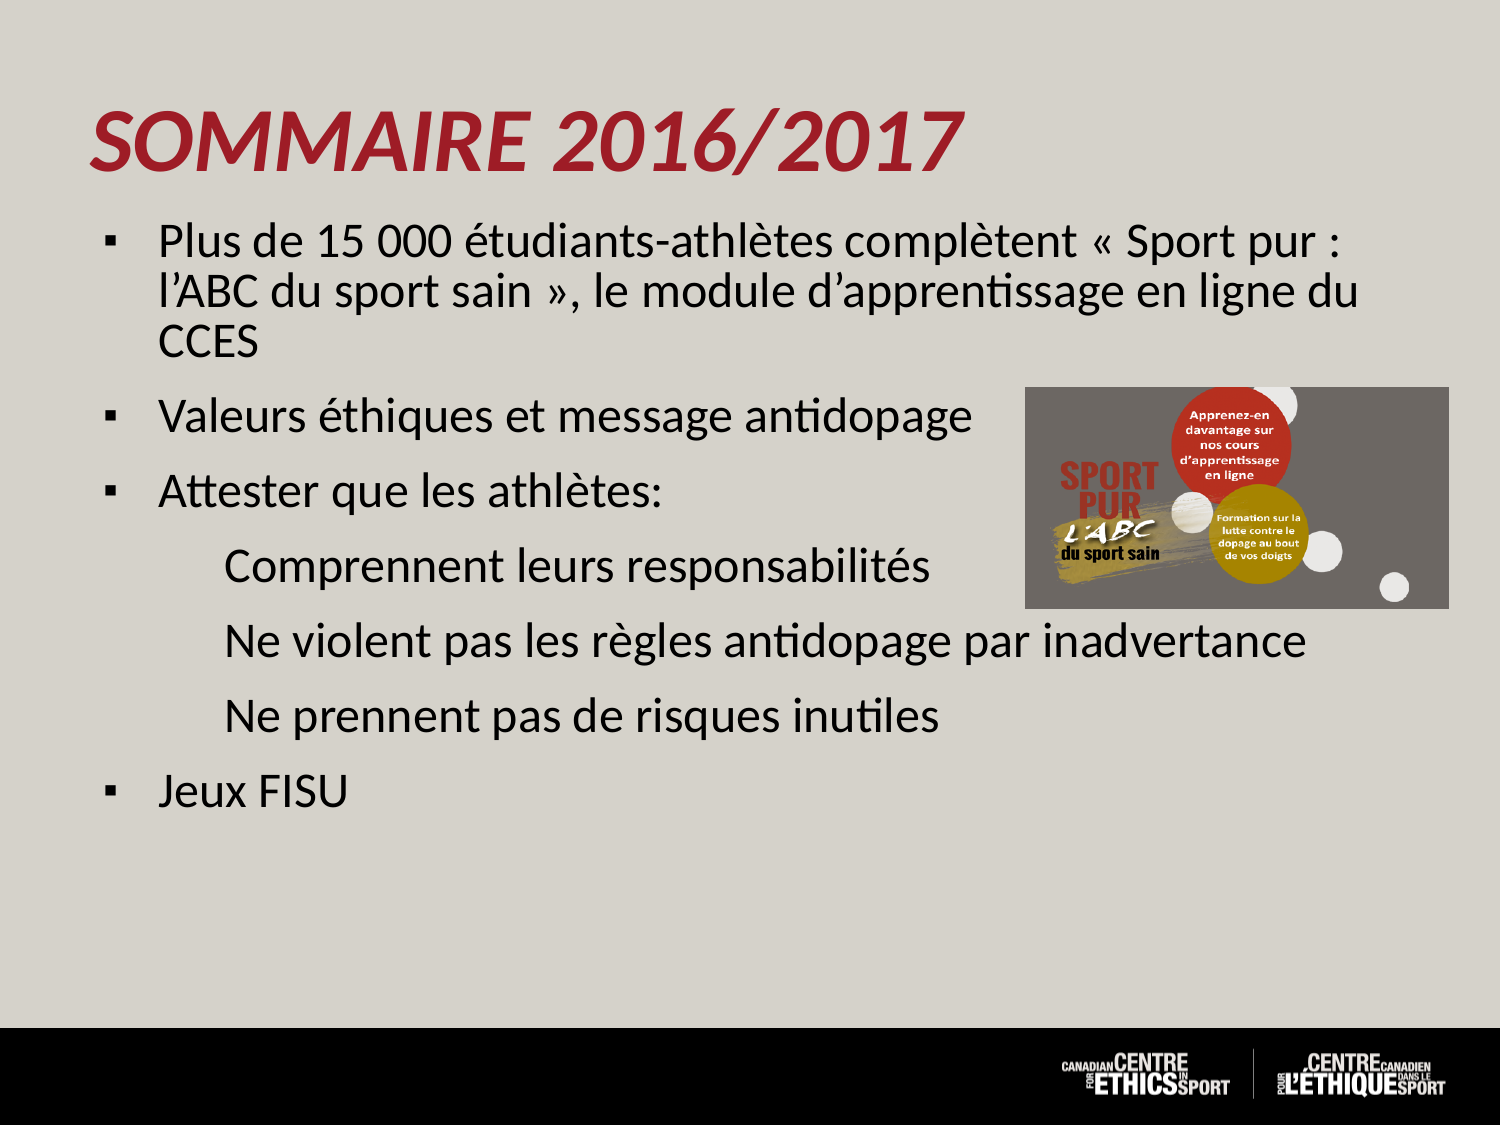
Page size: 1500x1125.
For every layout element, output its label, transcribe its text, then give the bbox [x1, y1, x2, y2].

picture [0, 1028, 1500, 1125]
picture [1024, 387, 1449, 610]
title Sommaire 2016/2017 [75, 62, 1475, 193]
list Plus de 15 000 étudiants-athlètes complètent « Sport pur : l’ABC du sport sain », le module d’apprentissage en ligne du CCES Valeurs éthiques et message antidopage Attester que les athlètes: Comprennent leurs responsabilités Ne violent pas les règles antidopage par inadvertance Ne prennent pas de risques inutiles Jeux FISU [87, 212, 1463, 1025]
